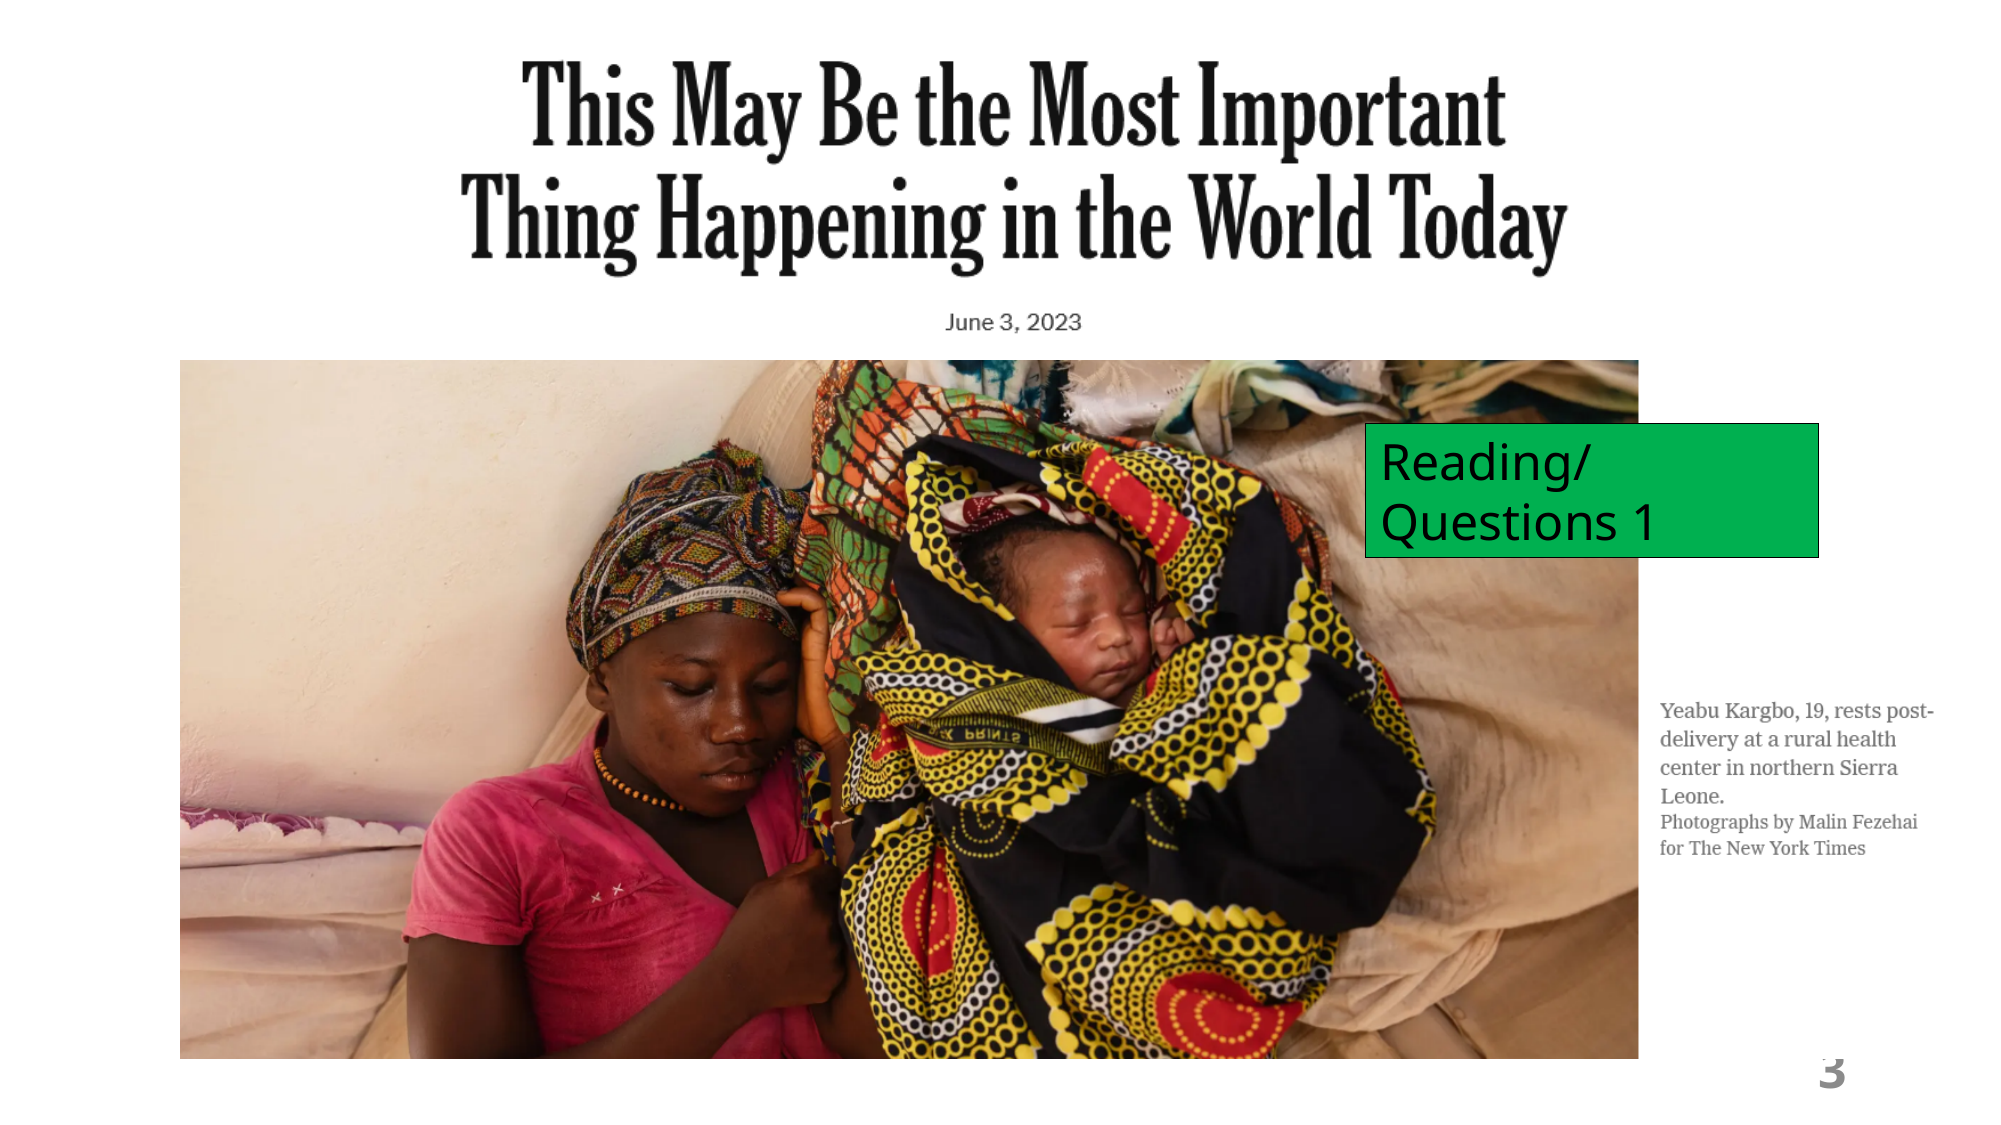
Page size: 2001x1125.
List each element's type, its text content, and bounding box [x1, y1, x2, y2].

picture [180, 22, 1969, 1059]
slide_number 3 [1412, 1059, 1863, 1103]
